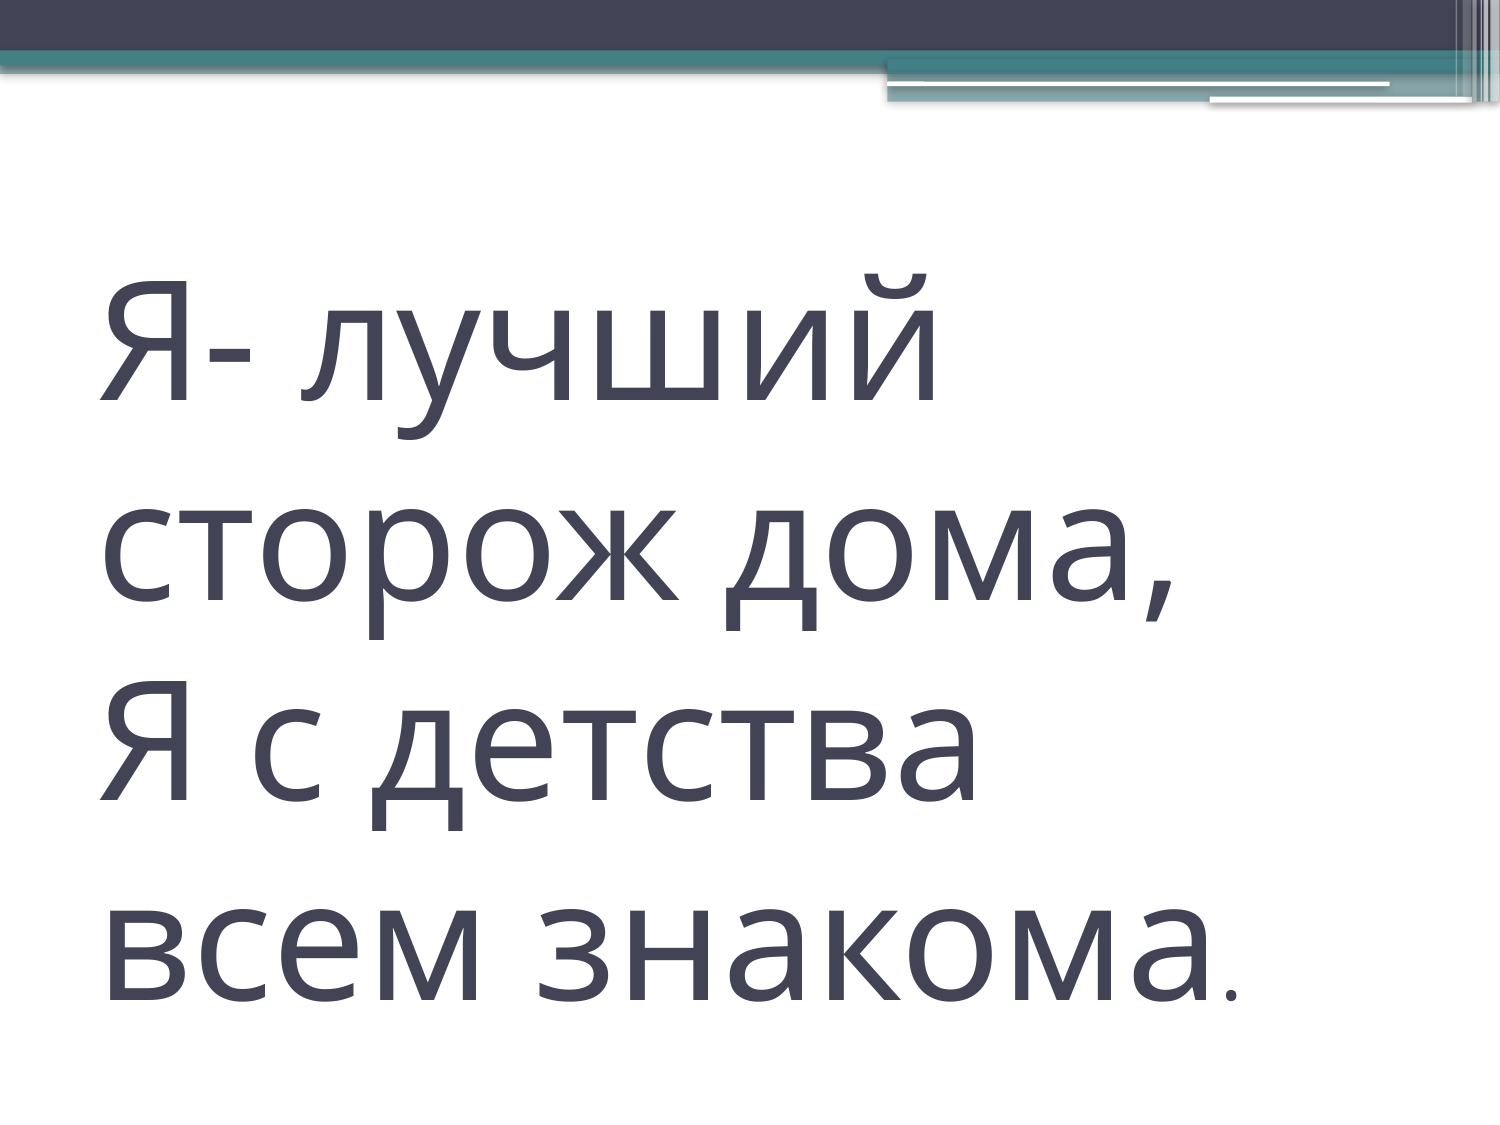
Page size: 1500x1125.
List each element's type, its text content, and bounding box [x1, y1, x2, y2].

title Я- лучший сторож дома, Я с детства всем знакома. [82, 199, 1432, 1069]
